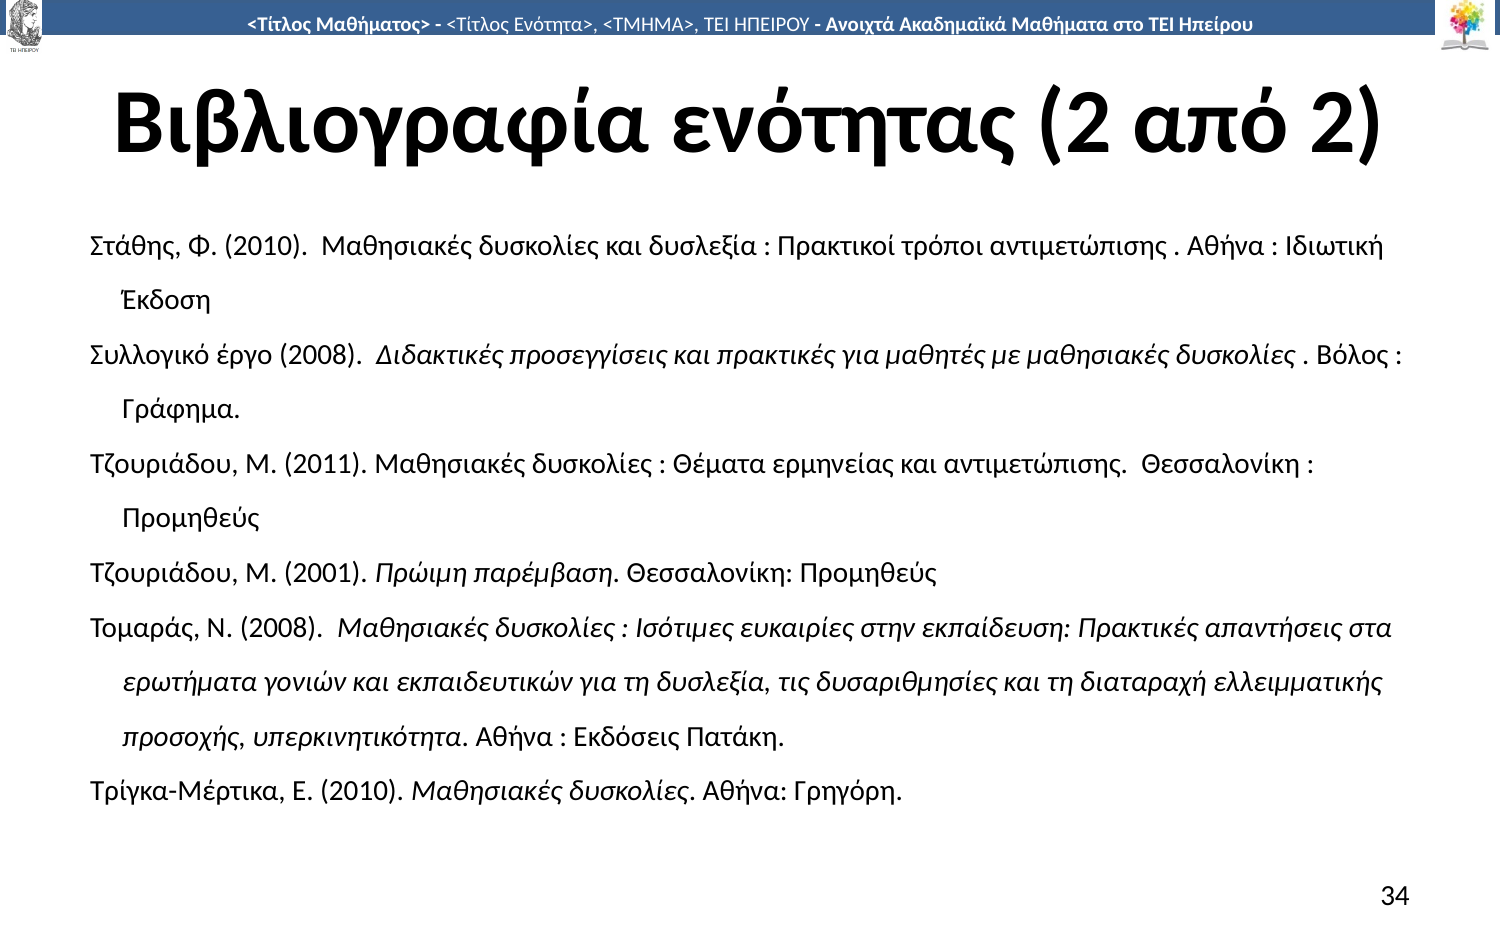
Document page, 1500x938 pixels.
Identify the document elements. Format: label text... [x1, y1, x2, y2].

picture [1435, 0, 1495, 52]
slide_number 34 [1074, 868, 1425, 919]
picture [6, 0, 42, 54]
title Βιβλιογραφία ενότητας (2 από 2) [75, 37, 1425, 194]
list Στάθης, Φ. (2010). Μαθησιακές δυσκολίες και δυσλεξία : Πρακτικοί τρόποι αντιμετώπισης . Αθήνα : Ιδιωτική Έκδοση Συλλογικό έργο (2008). Διδακτικές προσεγγίσεις και πρακτικές για μαθητές με μαθησιακές δυσκολίες . Βόλος : Γράφημα. Τζουριάδου, Μ. (2011). Μαθησιακές δυσκολίες : Θέματα ερμηνείας και αντιμετώπισης. Θεσσαλονίκη : Προμηθεύς Τζουριάδου, Μ. (2001). Πρώιμη παρέμβαση. Θεσσαλονίκη: Προμηθεύς Τομαράς, Ν. (2008). Μαθησιακές δυσκολίες : Ισότιμες ευκαιρίες στην εκπαίδευση: Πρακτικές απαντήσεις στα ερωτήματα γονιών και εκπαιδευτικών για τη δυσλεξία, τις δυσαριθμησίες και τη διαταραχή ελλειμματικής προσοχής, υπερκινητικότητα. Αθήνα : Εκδόσεις Πατάκη. Τρίγκα-Μέρτικα, Ε. (2010). Μαθησιακές δυσκολίες. Αθήνα: Γρηγόρη. [75, 218, 1425, 838]
